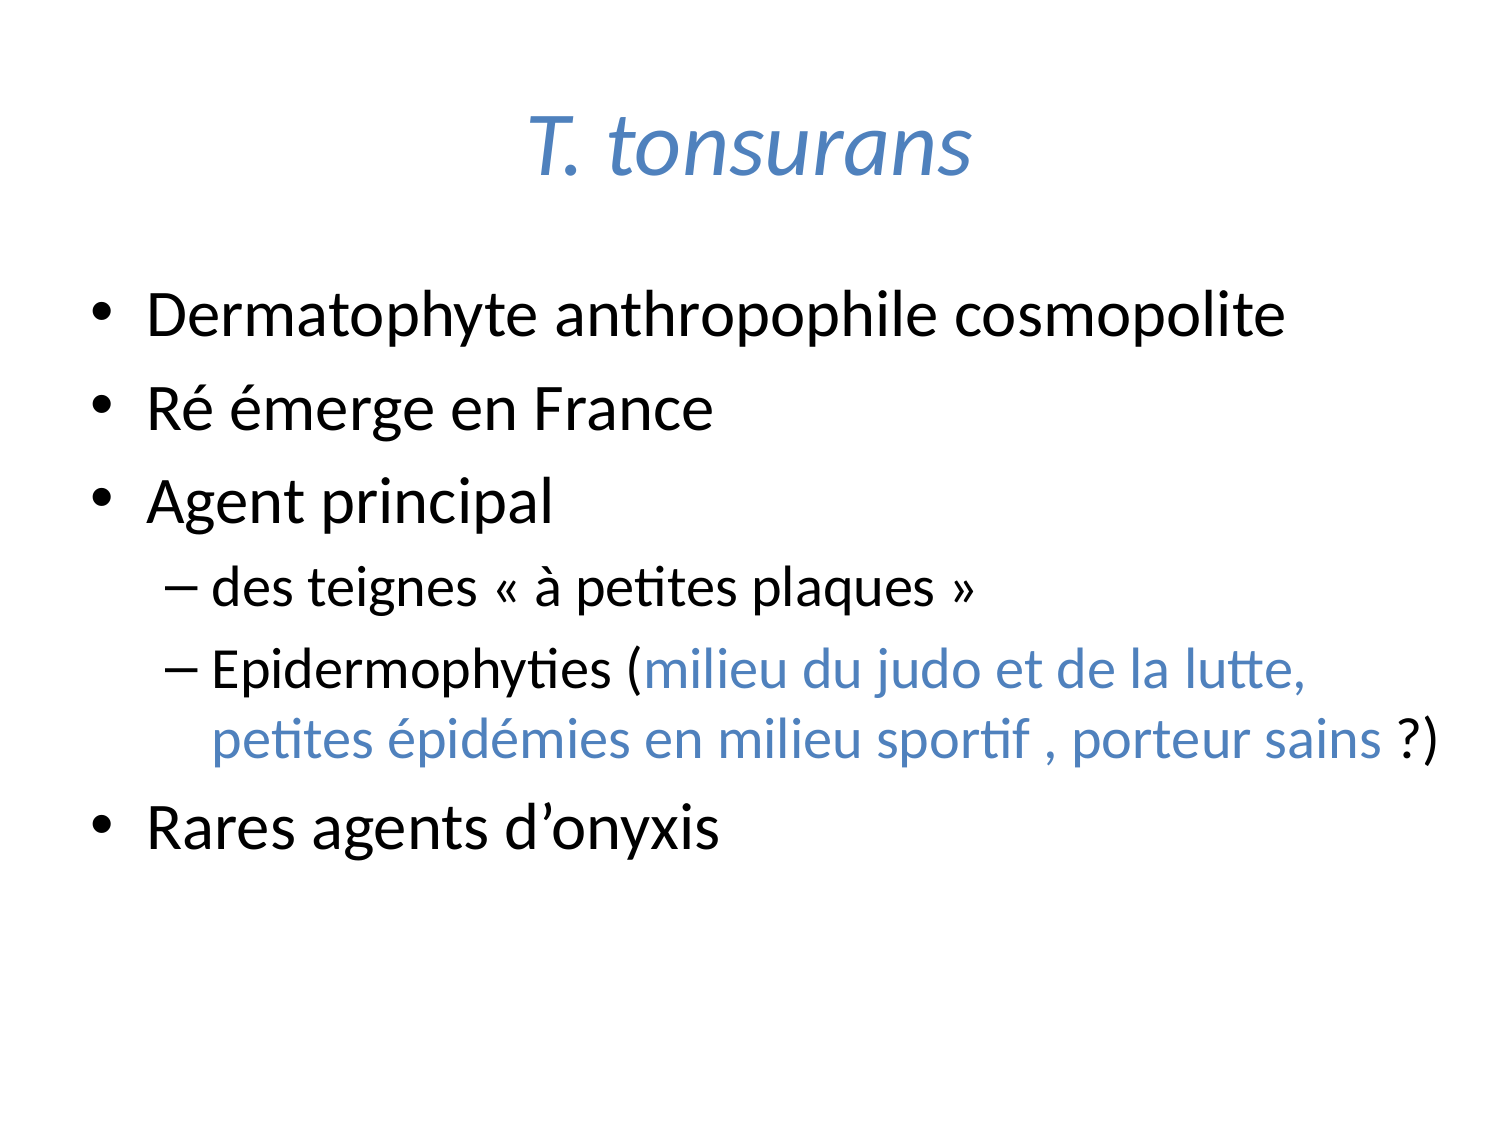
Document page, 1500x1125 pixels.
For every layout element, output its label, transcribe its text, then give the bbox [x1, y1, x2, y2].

title T. tonsurans [75, 45, 1425, 233]
list Dermatophyte anthropophile cosmopolite Ré émerge en France Agent principal des teignes « à petites plaques » Epidermophyties (milieu du judo et de la lutte, petites épidémies en milieu sportif , porteur sains ?) Rares agents d’onyxis [75, 262, 1476, 1005]
